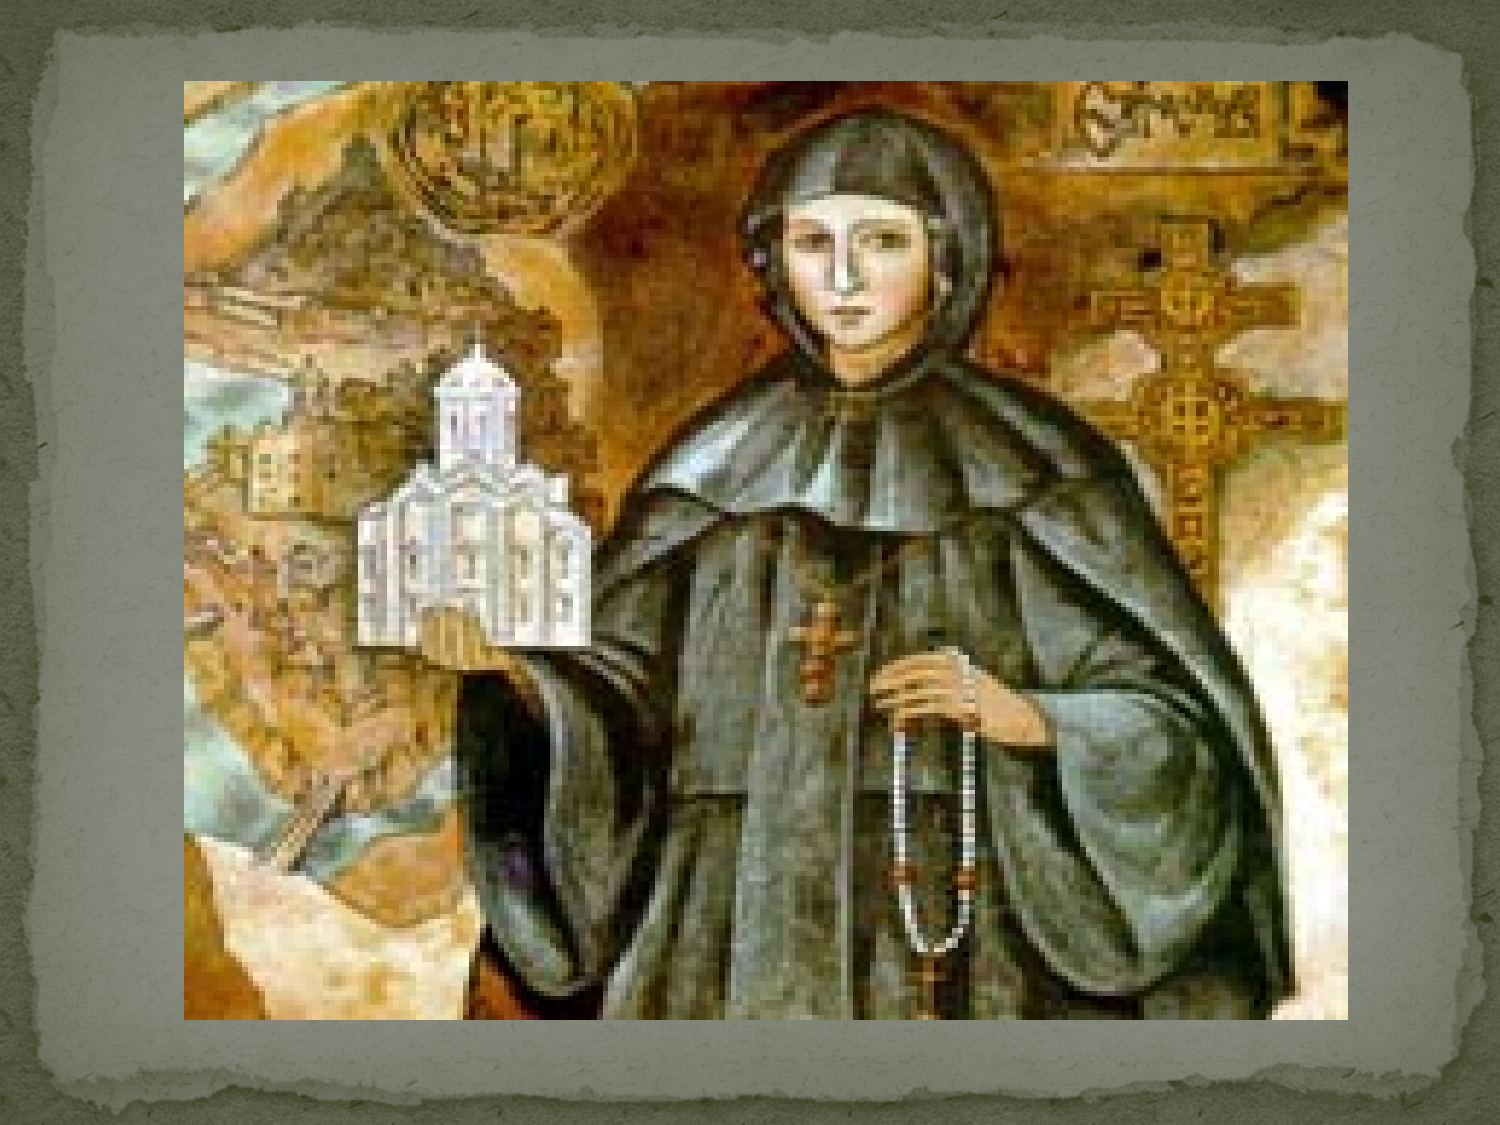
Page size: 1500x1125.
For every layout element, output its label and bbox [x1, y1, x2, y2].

picture [184, 81, 1348, 1020]
